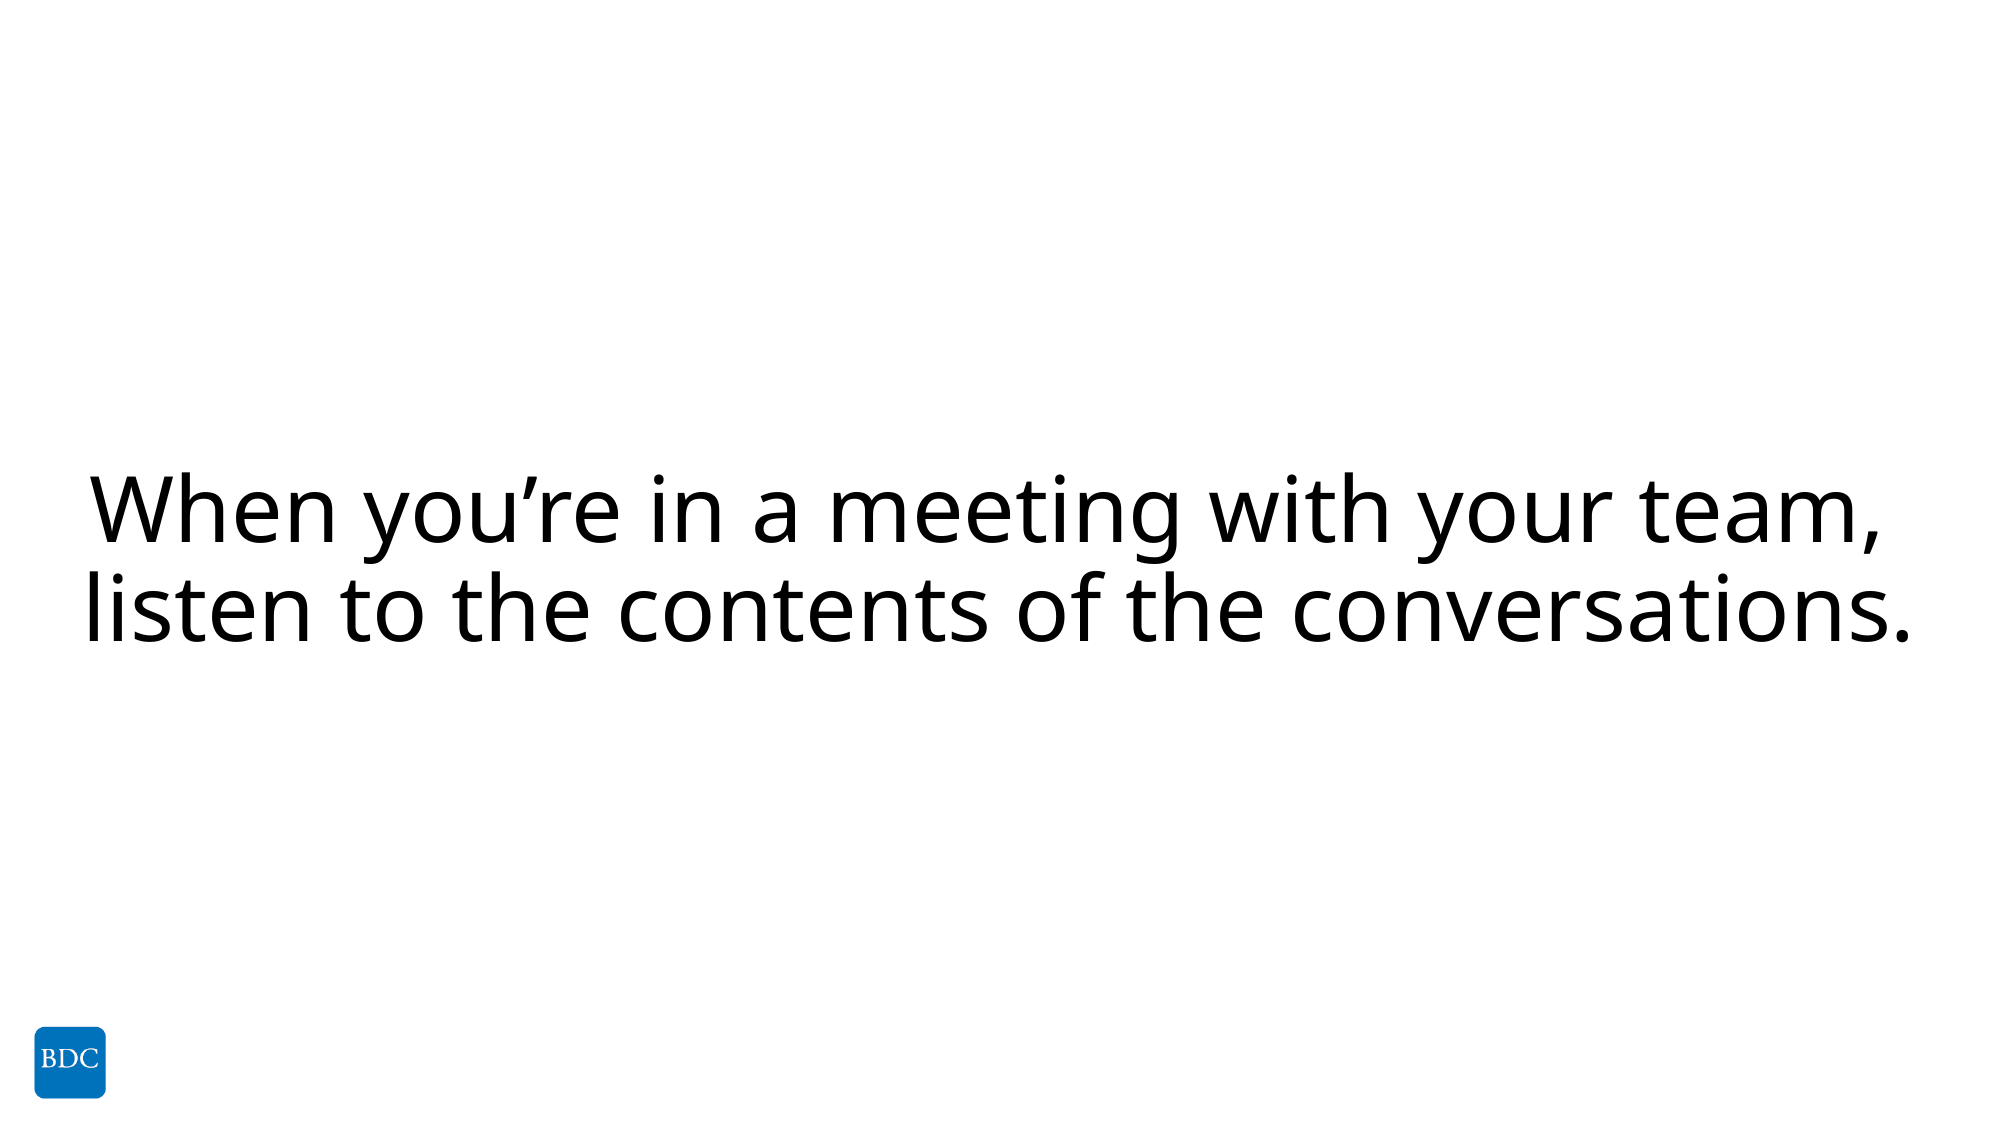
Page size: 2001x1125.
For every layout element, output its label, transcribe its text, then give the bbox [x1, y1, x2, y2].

title When you’re in a meeting with your team, listen to the contents of the conversations. [0, 0, 2000, 1125]
